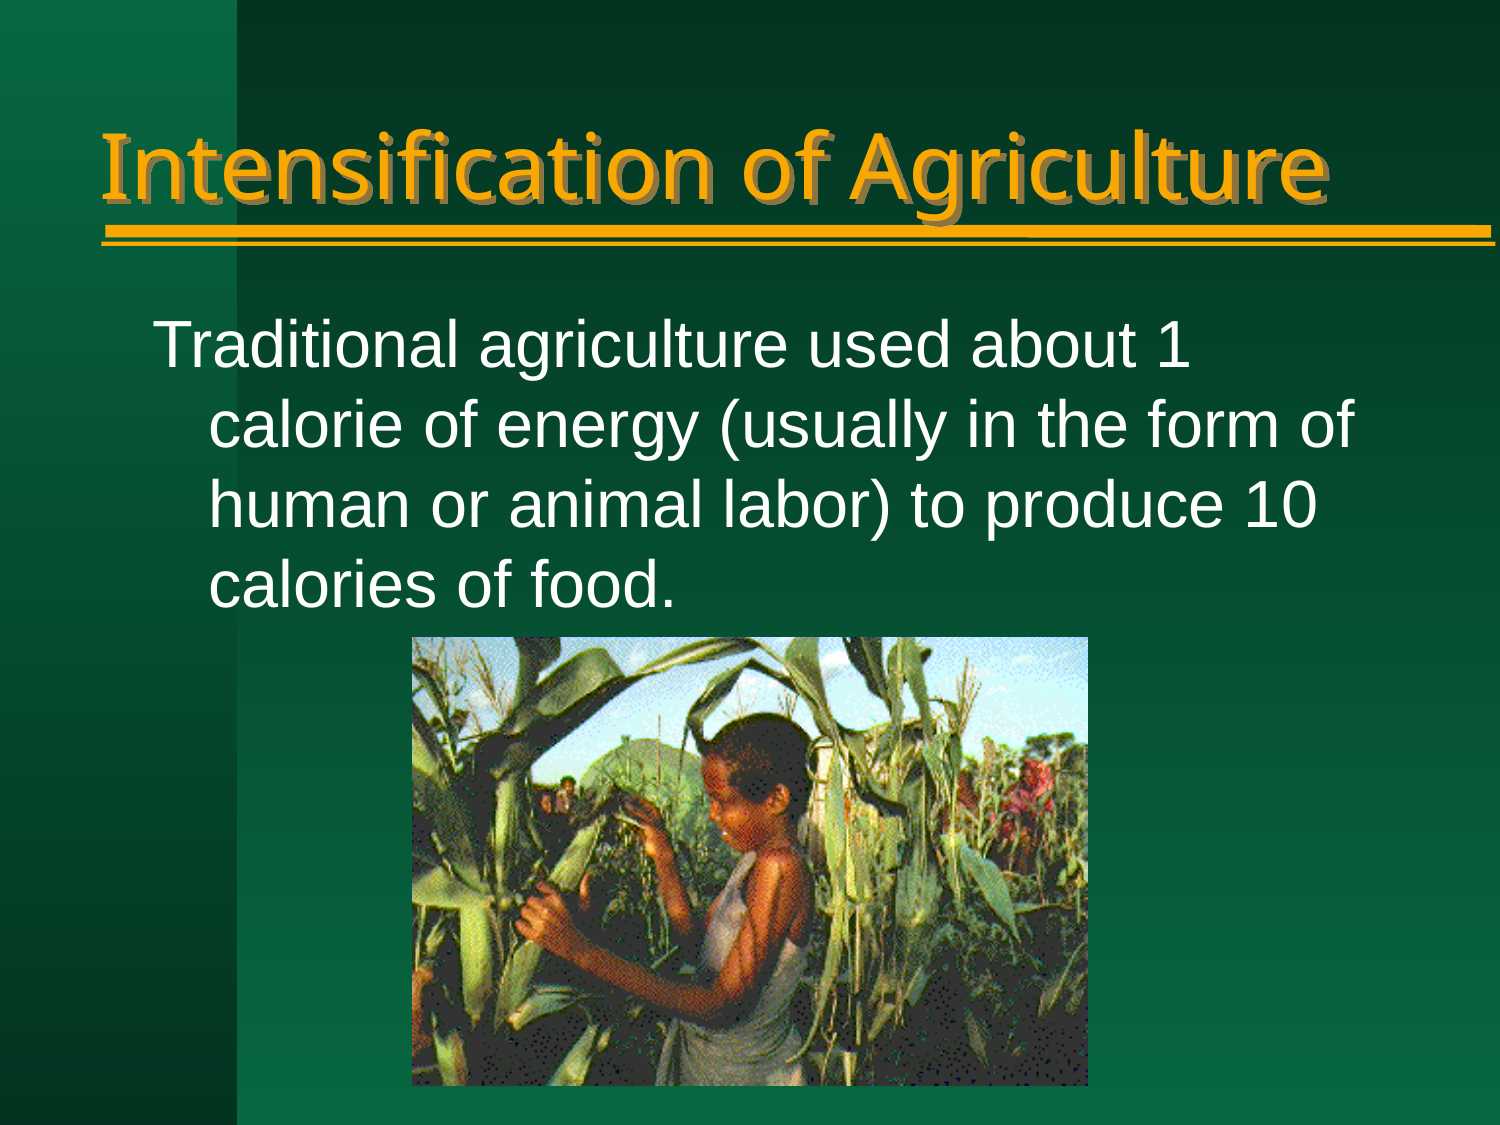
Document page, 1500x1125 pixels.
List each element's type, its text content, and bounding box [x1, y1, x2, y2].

list Traditional agriculture used about 1 calorie of energy (usually in the form of human or animal labor) to produce 10 calories of food. [136, 293, 1413, 976]
picture [412, 637, 1088, 1086]
title Intensification of Agriculture [83, 43, 1363, 226]
